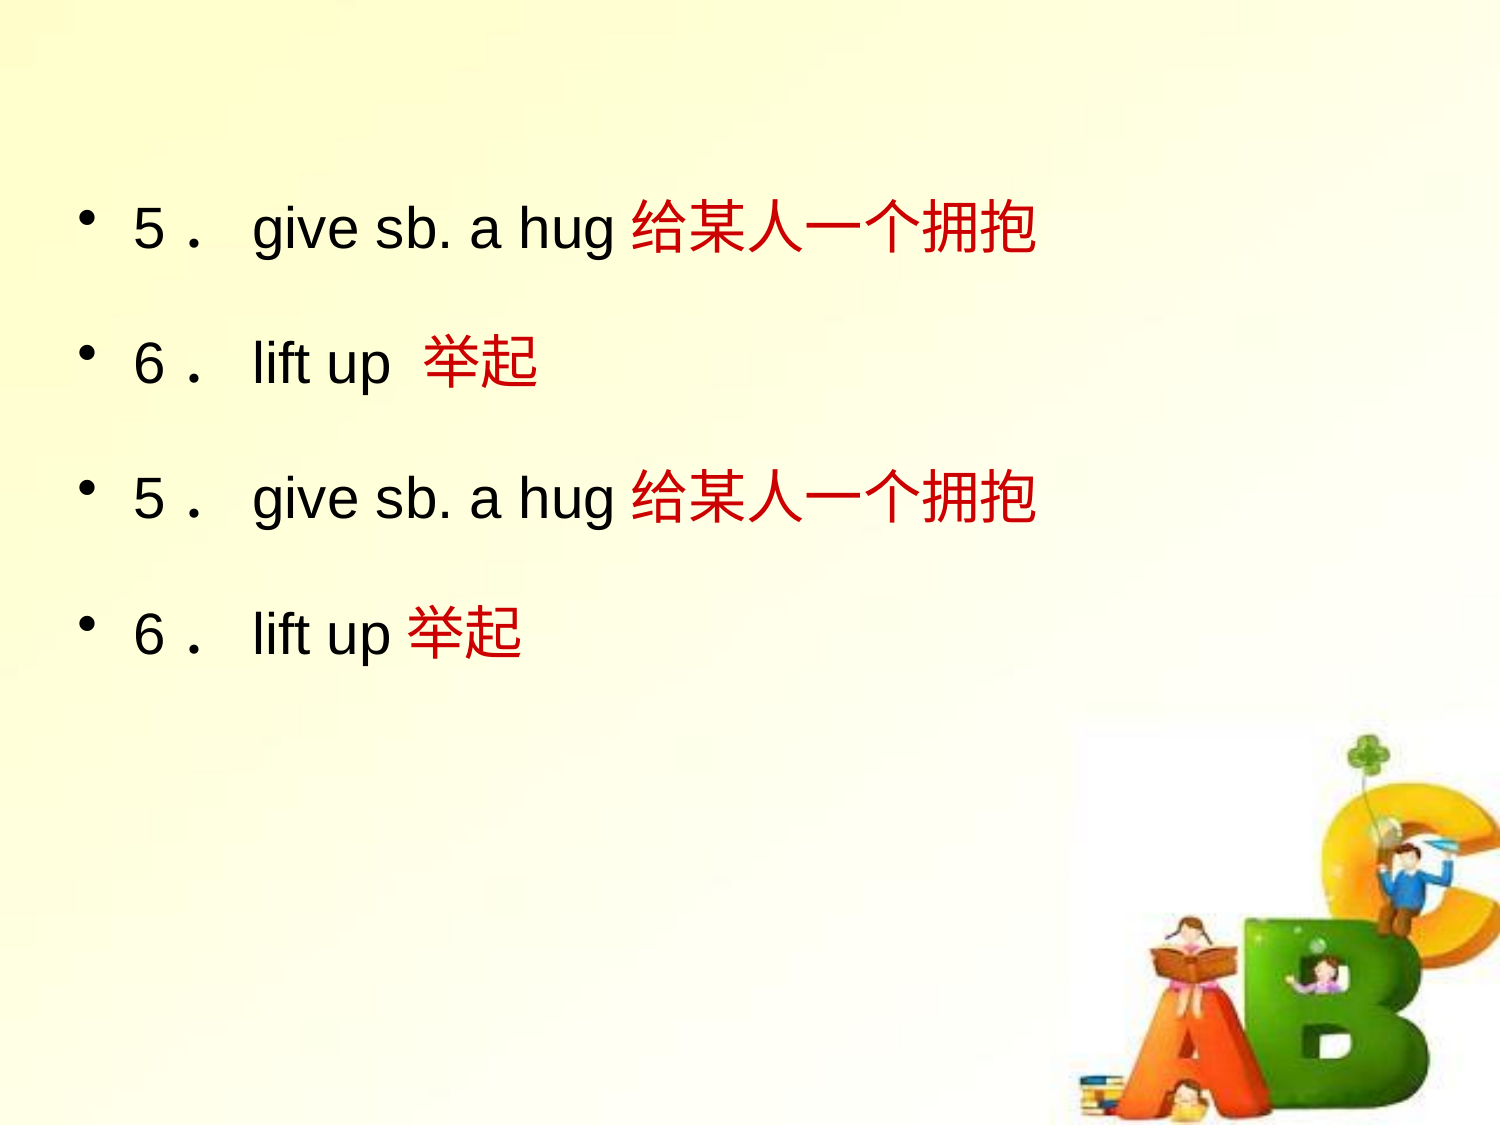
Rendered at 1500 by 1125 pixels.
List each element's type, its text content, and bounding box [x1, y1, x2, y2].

picture [0, 0, 1500, 1125]
list 5．give sb. a hug给某人一个拥抱 6．lift up 举起 5．give sb. a hug给某人一个拥抱 6．lift up举起 [62, 195, 1413, 675]
